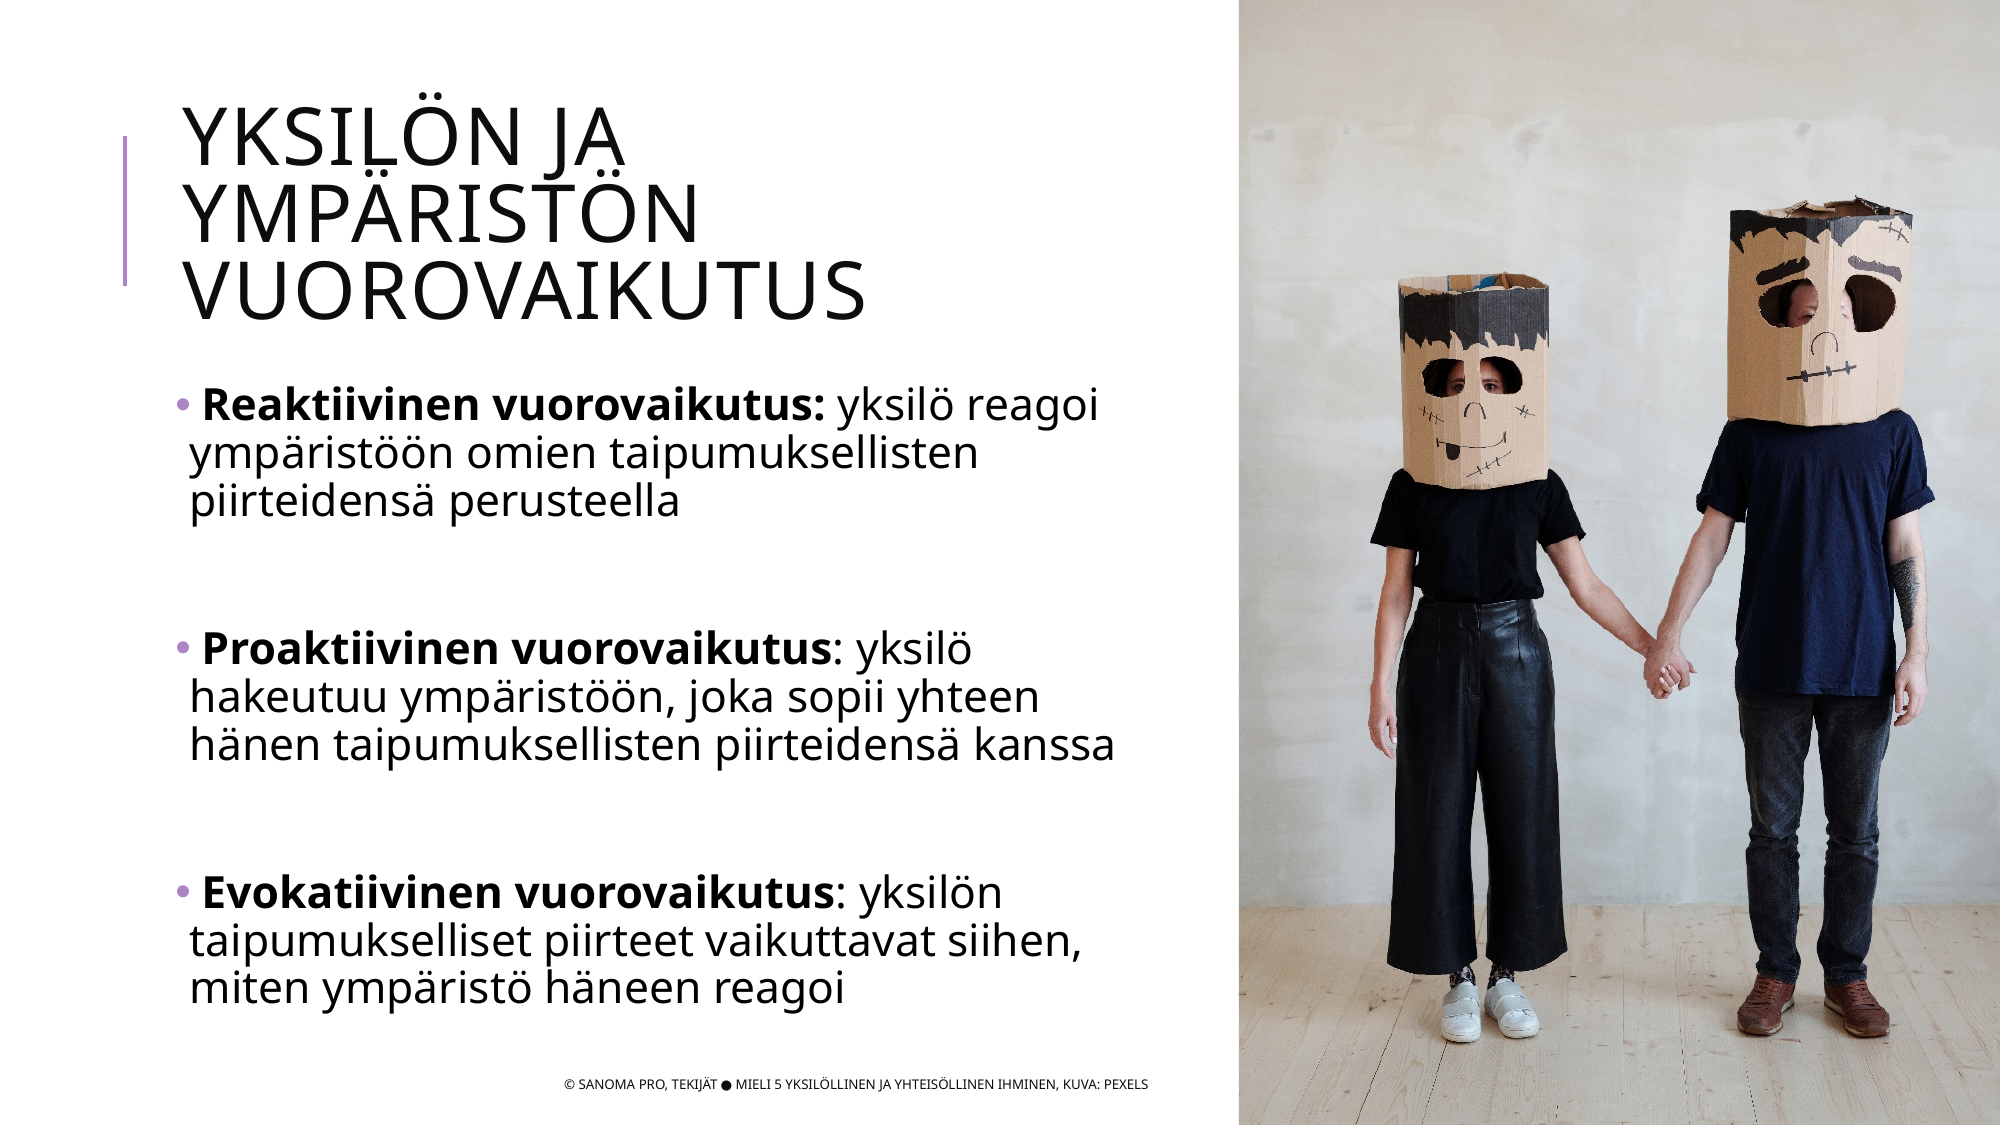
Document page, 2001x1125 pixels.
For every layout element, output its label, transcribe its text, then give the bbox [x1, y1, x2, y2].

footer © SANOMA PRO, TEKIJÄT ● MIELI 5 YKSILÖLLINEN JA YHTEISÖLLINEN IHMINEN, Kuva: Pexels [527, 1061, 1164, 1107]
list Reaktiivinen vuorovaikutus: yksilö reagoi ympäristöön omien taipumuksellisten piirteidensä perusteella Proaktiivinen vuorovaikutus: yksilö hakeutuu ympäristöön, joka sopii yhteen hänen taipumuksellisten piirteidensä kanssa Evokatiivinen vuorovaikutus: yksilön taipumukselliset piirteet vaikuttavat siihen, miten ympäristö häneen reagoi [168, 375, 1164, 1035]
title Yksilön ja ympäristön vuorovaikutus [168, 96, 1164, 342]
picture [1238, 0, 2000, 1125]
